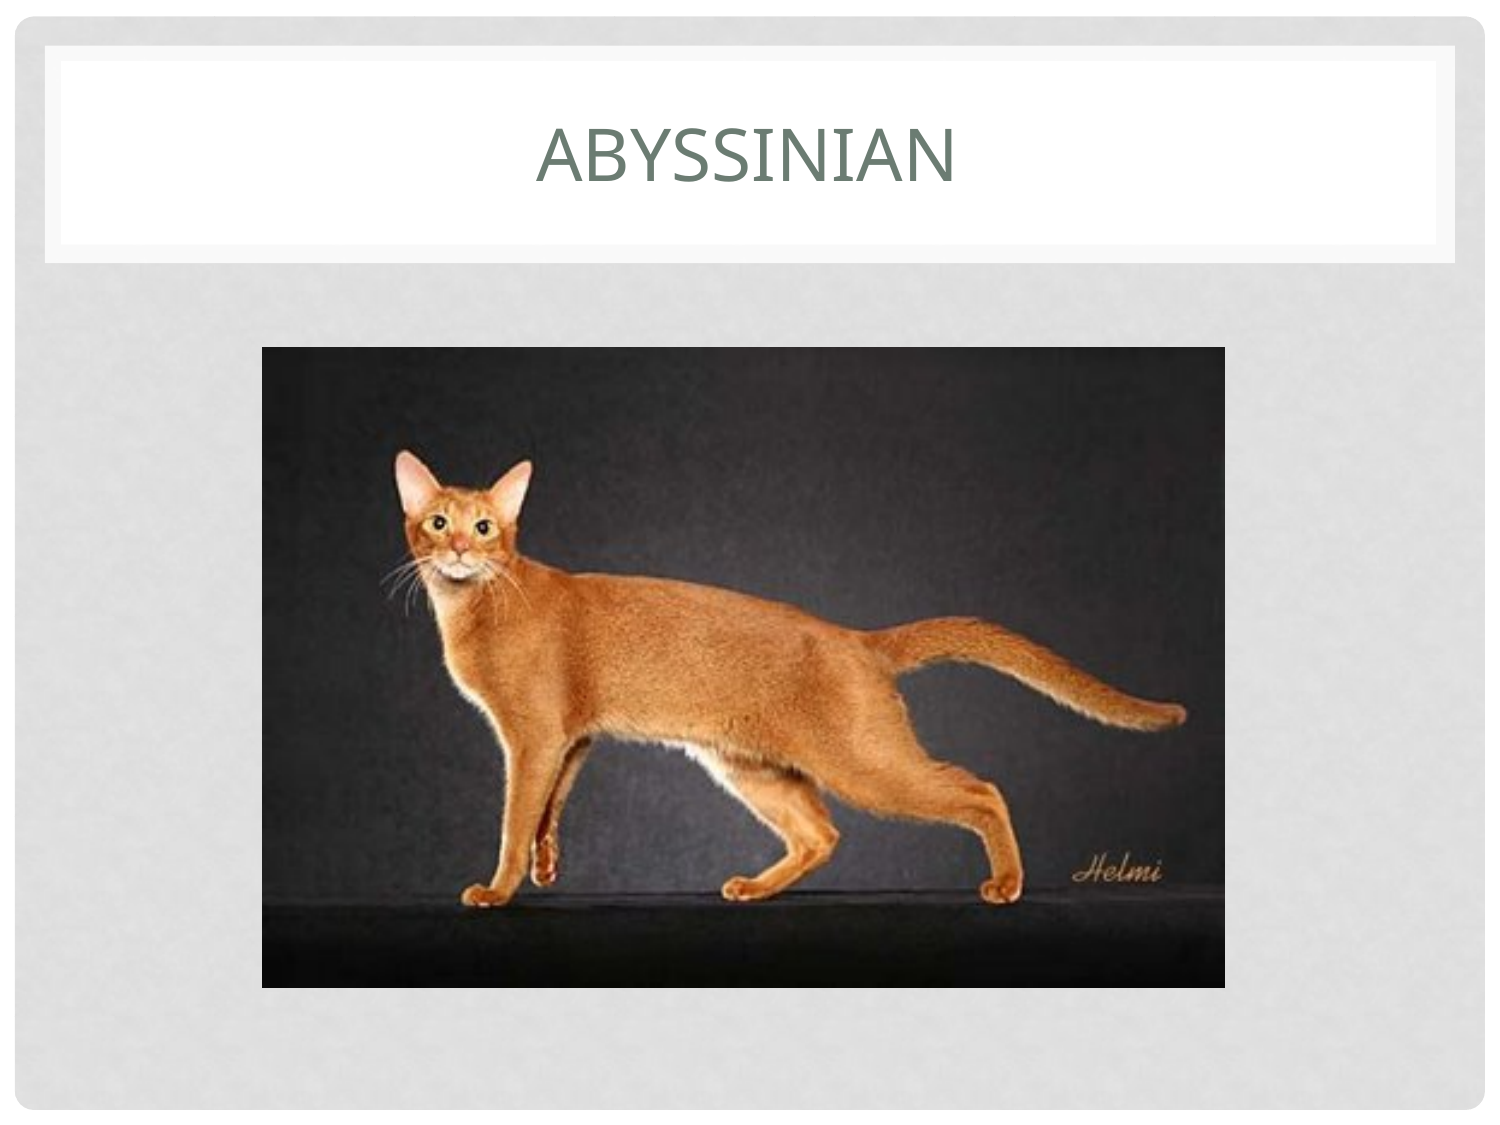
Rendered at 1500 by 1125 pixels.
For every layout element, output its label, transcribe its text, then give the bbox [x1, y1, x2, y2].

title ABYSSINIAN [69, 66, 1425, 238]
picture [14, 16, 1485, 1110]
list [262, 347, 1226, 988]
